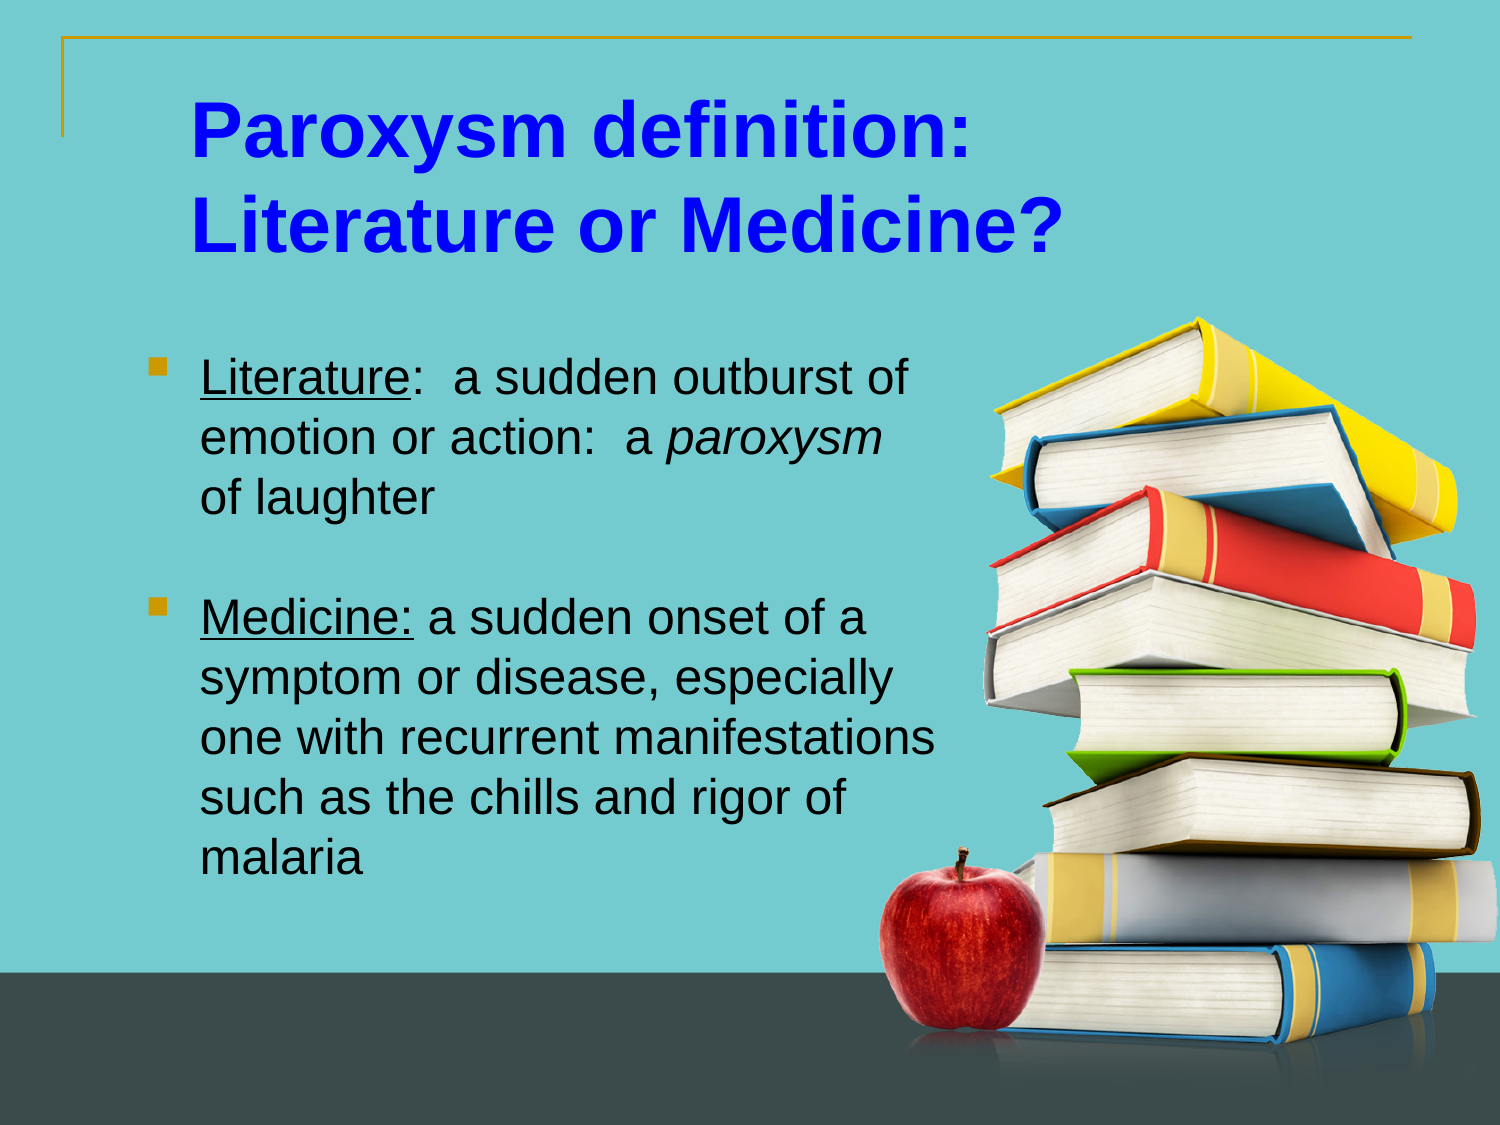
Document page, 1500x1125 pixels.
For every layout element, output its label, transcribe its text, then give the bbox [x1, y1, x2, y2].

text_box Literature: a sudden outburst of emotion or action: a paroxysm of laughter Medicine: a sudden onset of a symptom or disease, especially one with recurrent manifestations such as the chills and rigor of malaria [128, 337, 952, 893]
picture [878, 316, 1500, 1094]
list Paroxysm definition: Literature or Medicine? [175, 70, 1338, 364]
